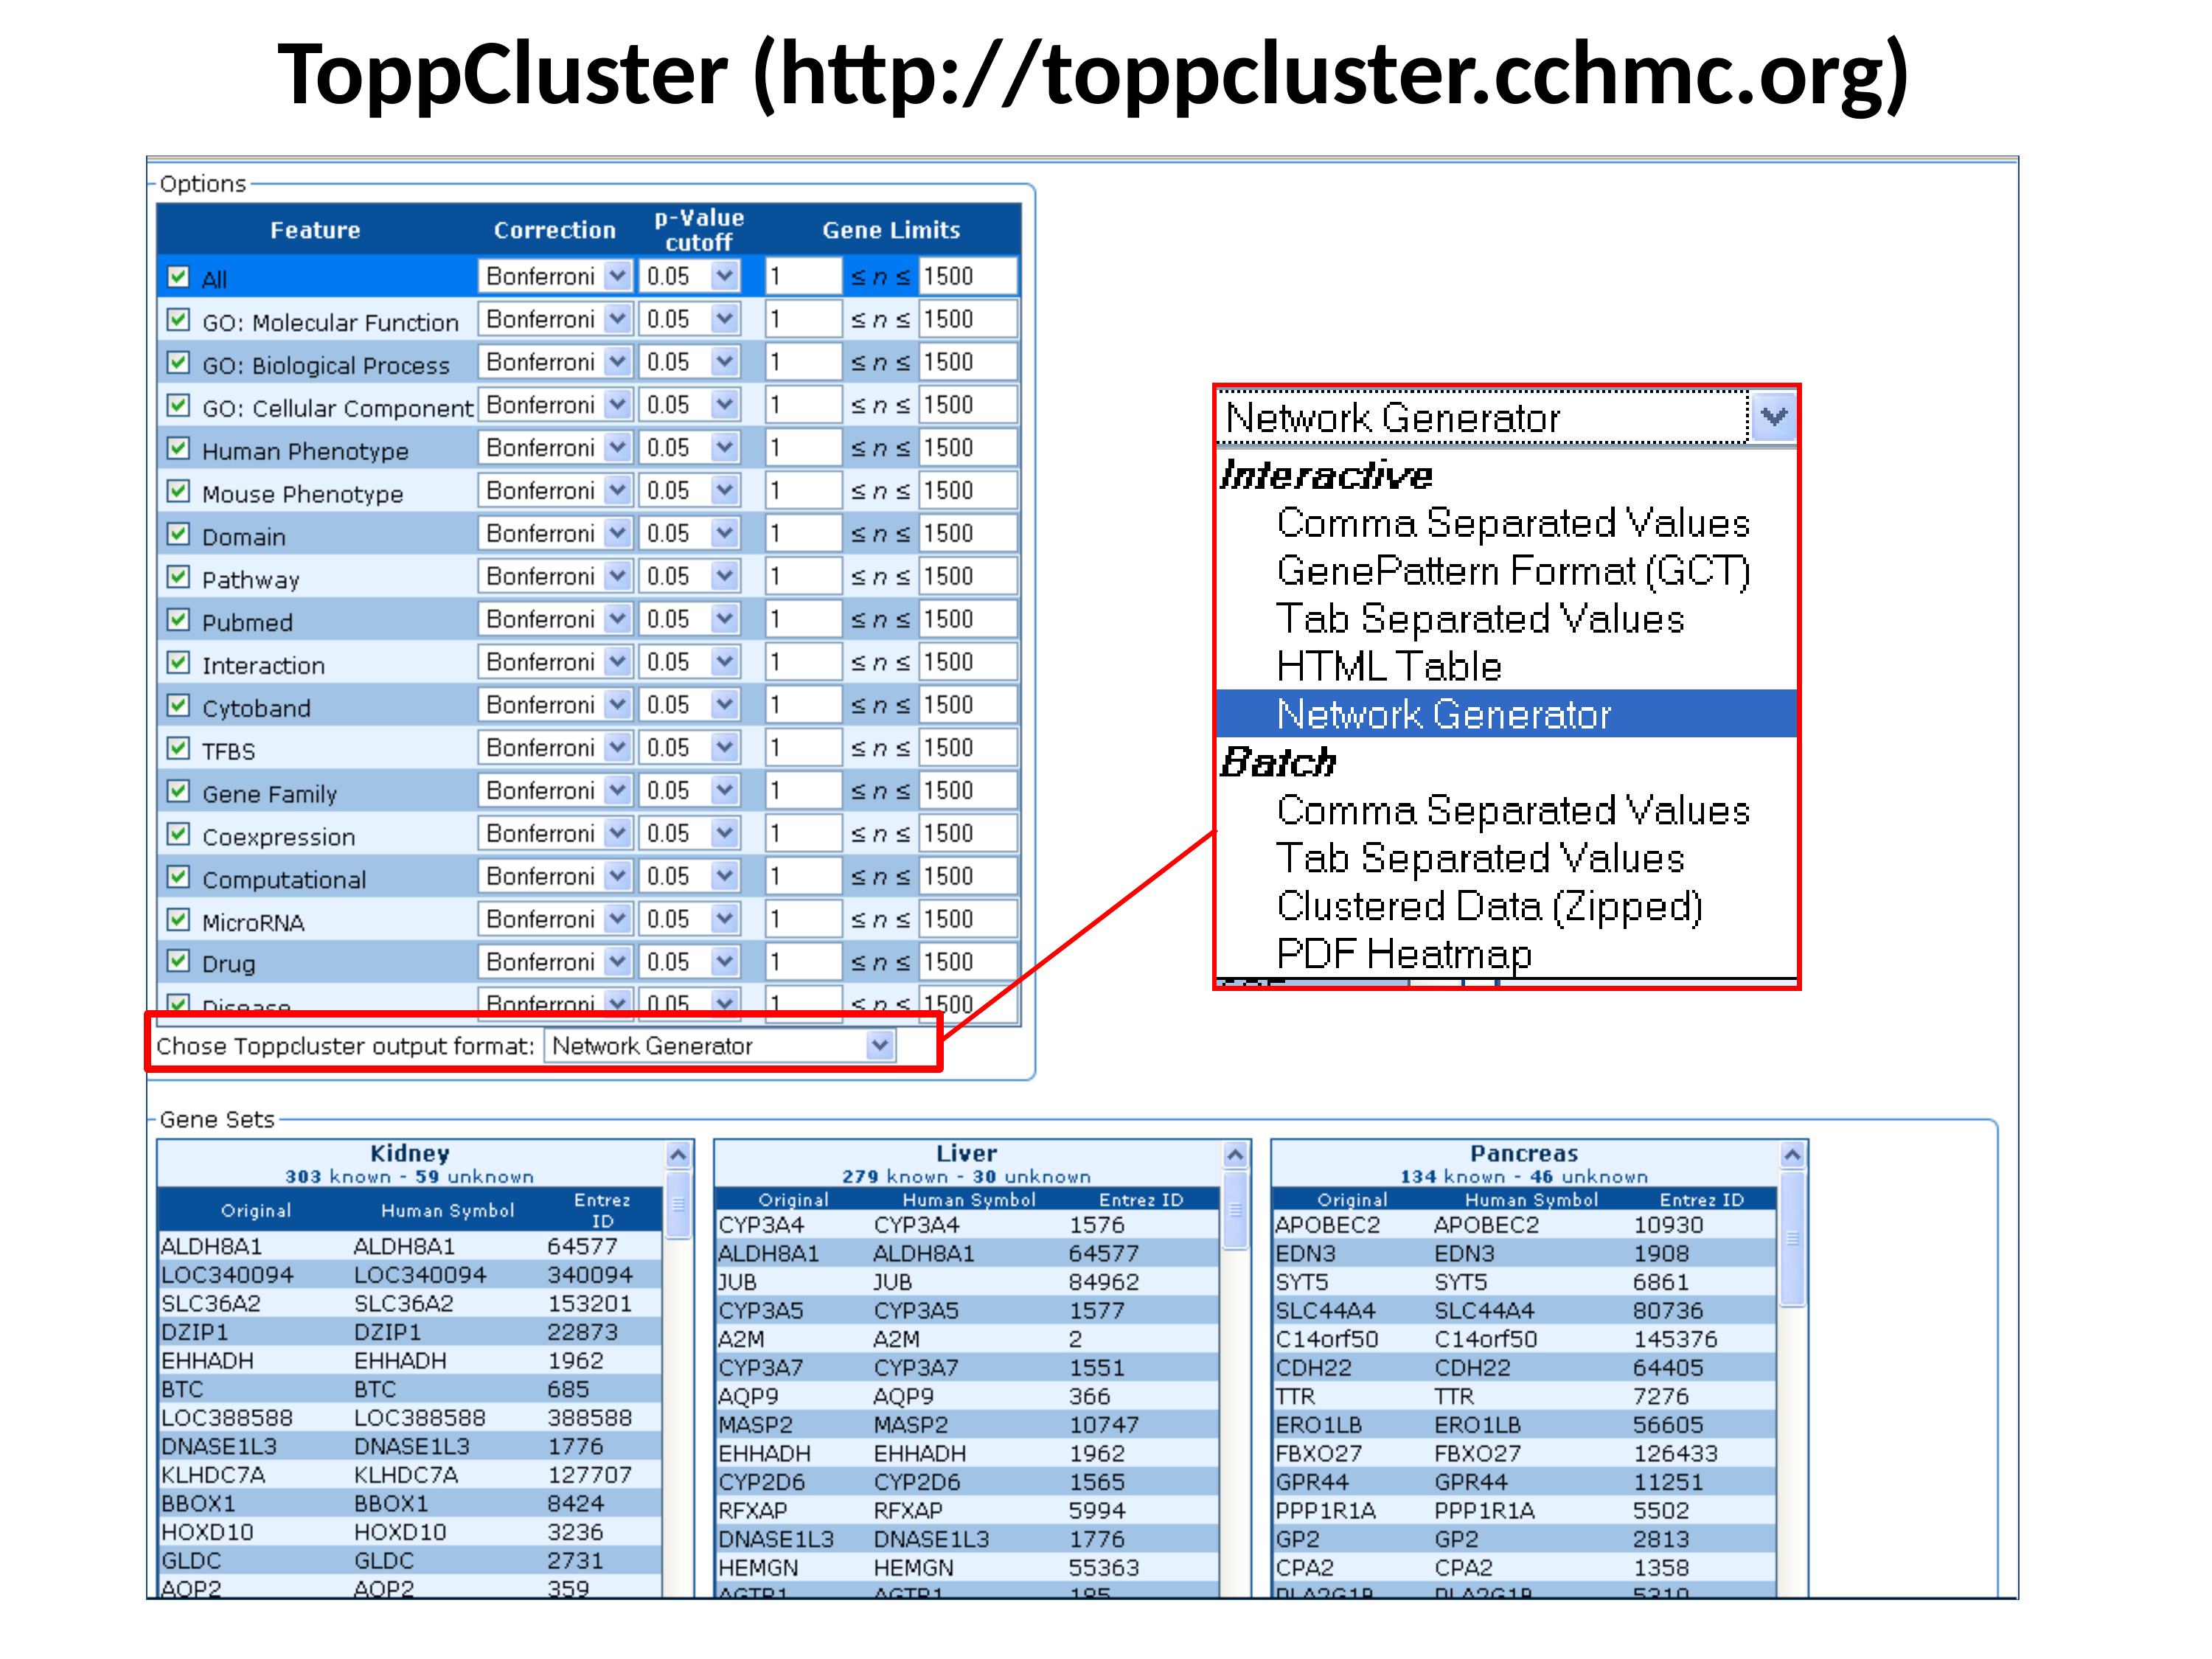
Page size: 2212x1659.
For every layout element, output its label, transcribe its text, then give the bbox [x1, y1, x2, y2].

text_box ToppCluster (http://toppcluster.cchmc.org) [0, 6, 2212, 128]
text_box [147, 156, 2019, 1600]
